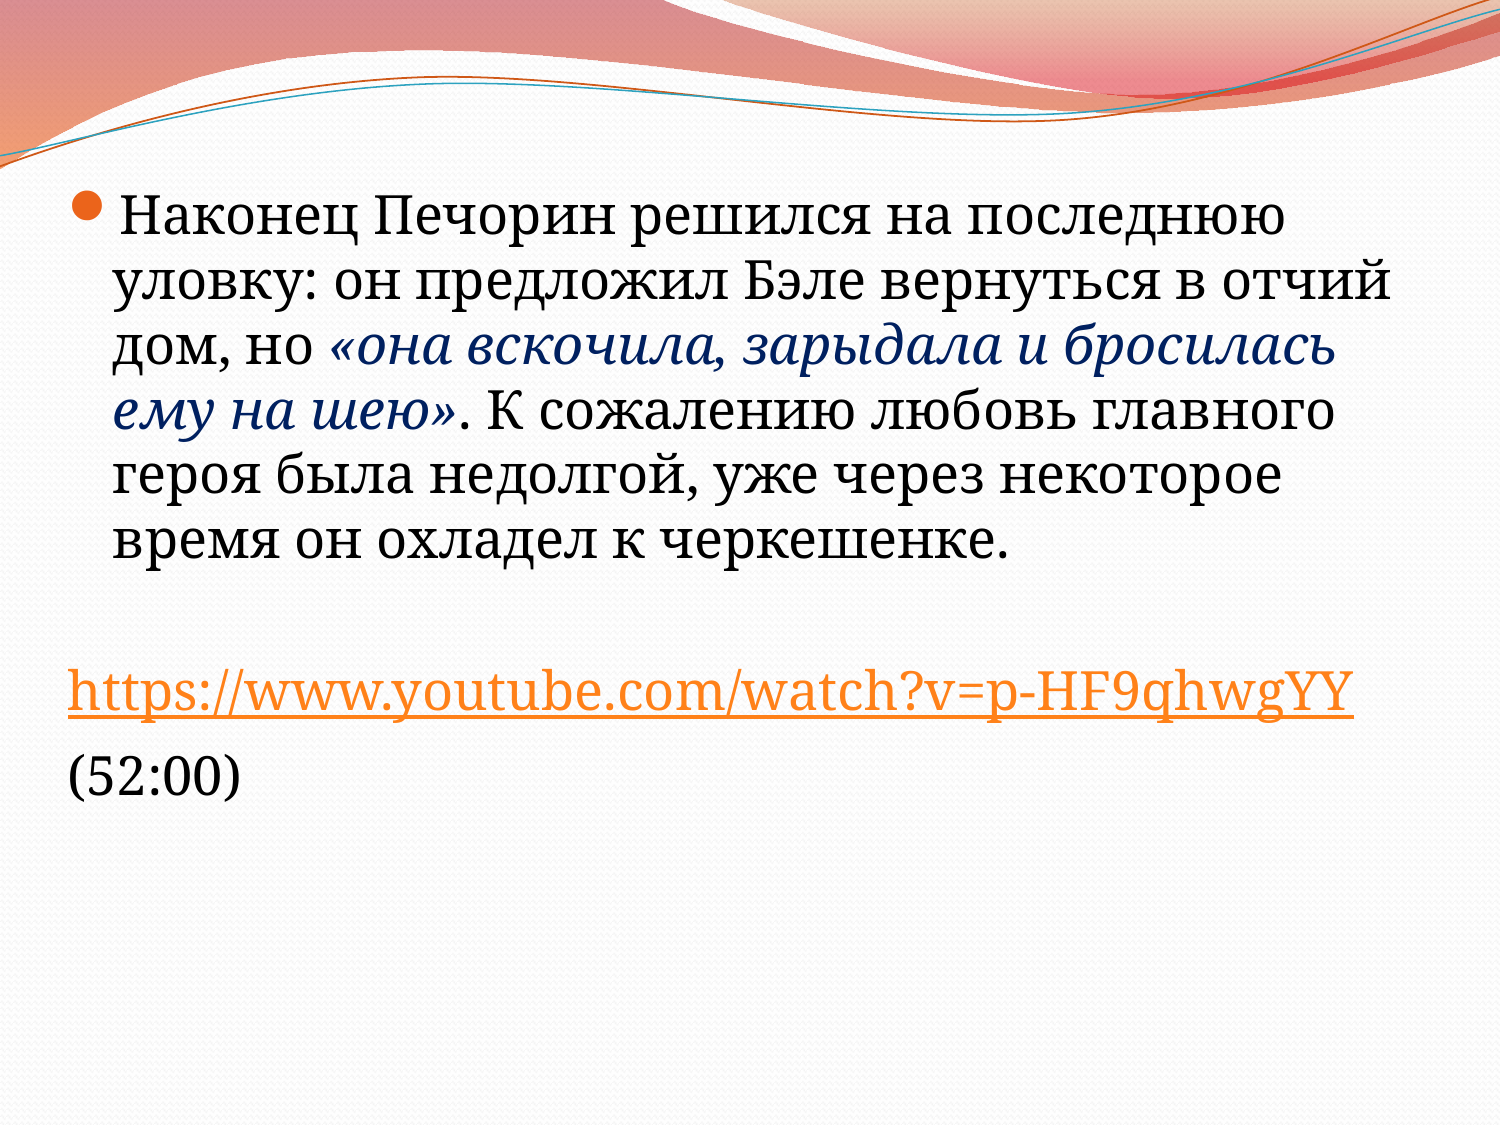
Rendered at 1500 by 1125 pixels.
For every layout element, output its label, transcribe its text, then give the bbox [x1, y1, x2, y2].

list Наконец Печорин решился на последнюю уловку: он предложил Бэле вернуться в отчий дом, но «она вскочила, зарыдала и бросилась ему на шею». К сожалению любовь главного героя была недолгой, уже через некоторое время он охладел к черкешенке. https://www.youtube.com/watch?v=p-HF9qhwgYY (52:00) [53, 172, 1425, 1038]
